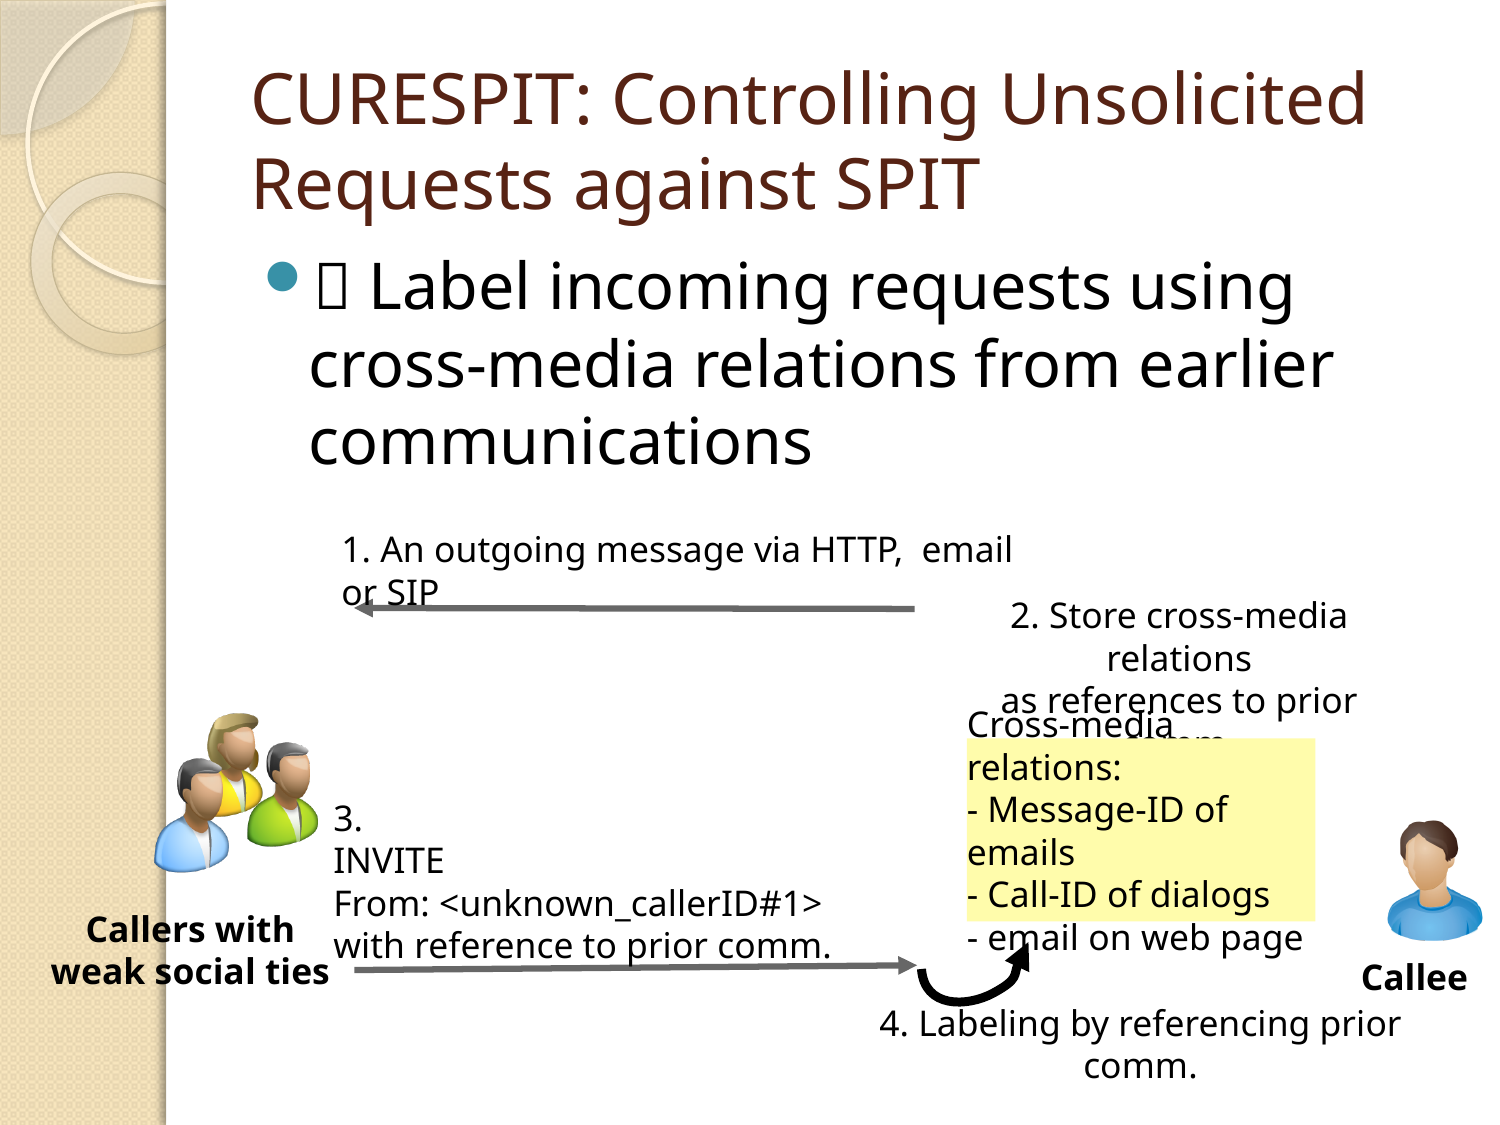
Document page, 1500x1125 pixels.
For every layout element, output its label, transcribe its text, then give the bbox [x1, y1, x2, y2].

text_box [354, 959, 918, 972]
text_box 2. Store cross-media relations as references to prior comm. [943, 631, 1416, 726]
title CURESPIT: Controlling Unsolicited Requests against SPIT [235, 45, 1466, 233]
text_box [353, 601, 915, 615]
text_box Callers with weak social ties [39, 902, 342, 997]
text_box Cross-media relations: - Message-ID of emails - Call-ID of dialogs - email on web page [966, 738, 1316, 922]
list  Label incoming requests using cross-media relations from earlier communications [235, 237, 1466, 487]
text_box 3. INVITE From: <unknown_callerID#1> with reference to prior comm. [333, 795, 833, 966]
picture [152, 706, 319, 873]
text_box [81, 320, 1375, 452]
text_box 1. An outgoing message via HTTP, email or SIP [341, 543, 1026, 597]
text_box [921, 942, 1029, 1003]
text_box Callee [1331, 949, 1498, 1003]
text_box 4. Labeling by referencing prior comm. [859, 1016, 1421, 1070]
picture [1373, 820, 1495, 941]
